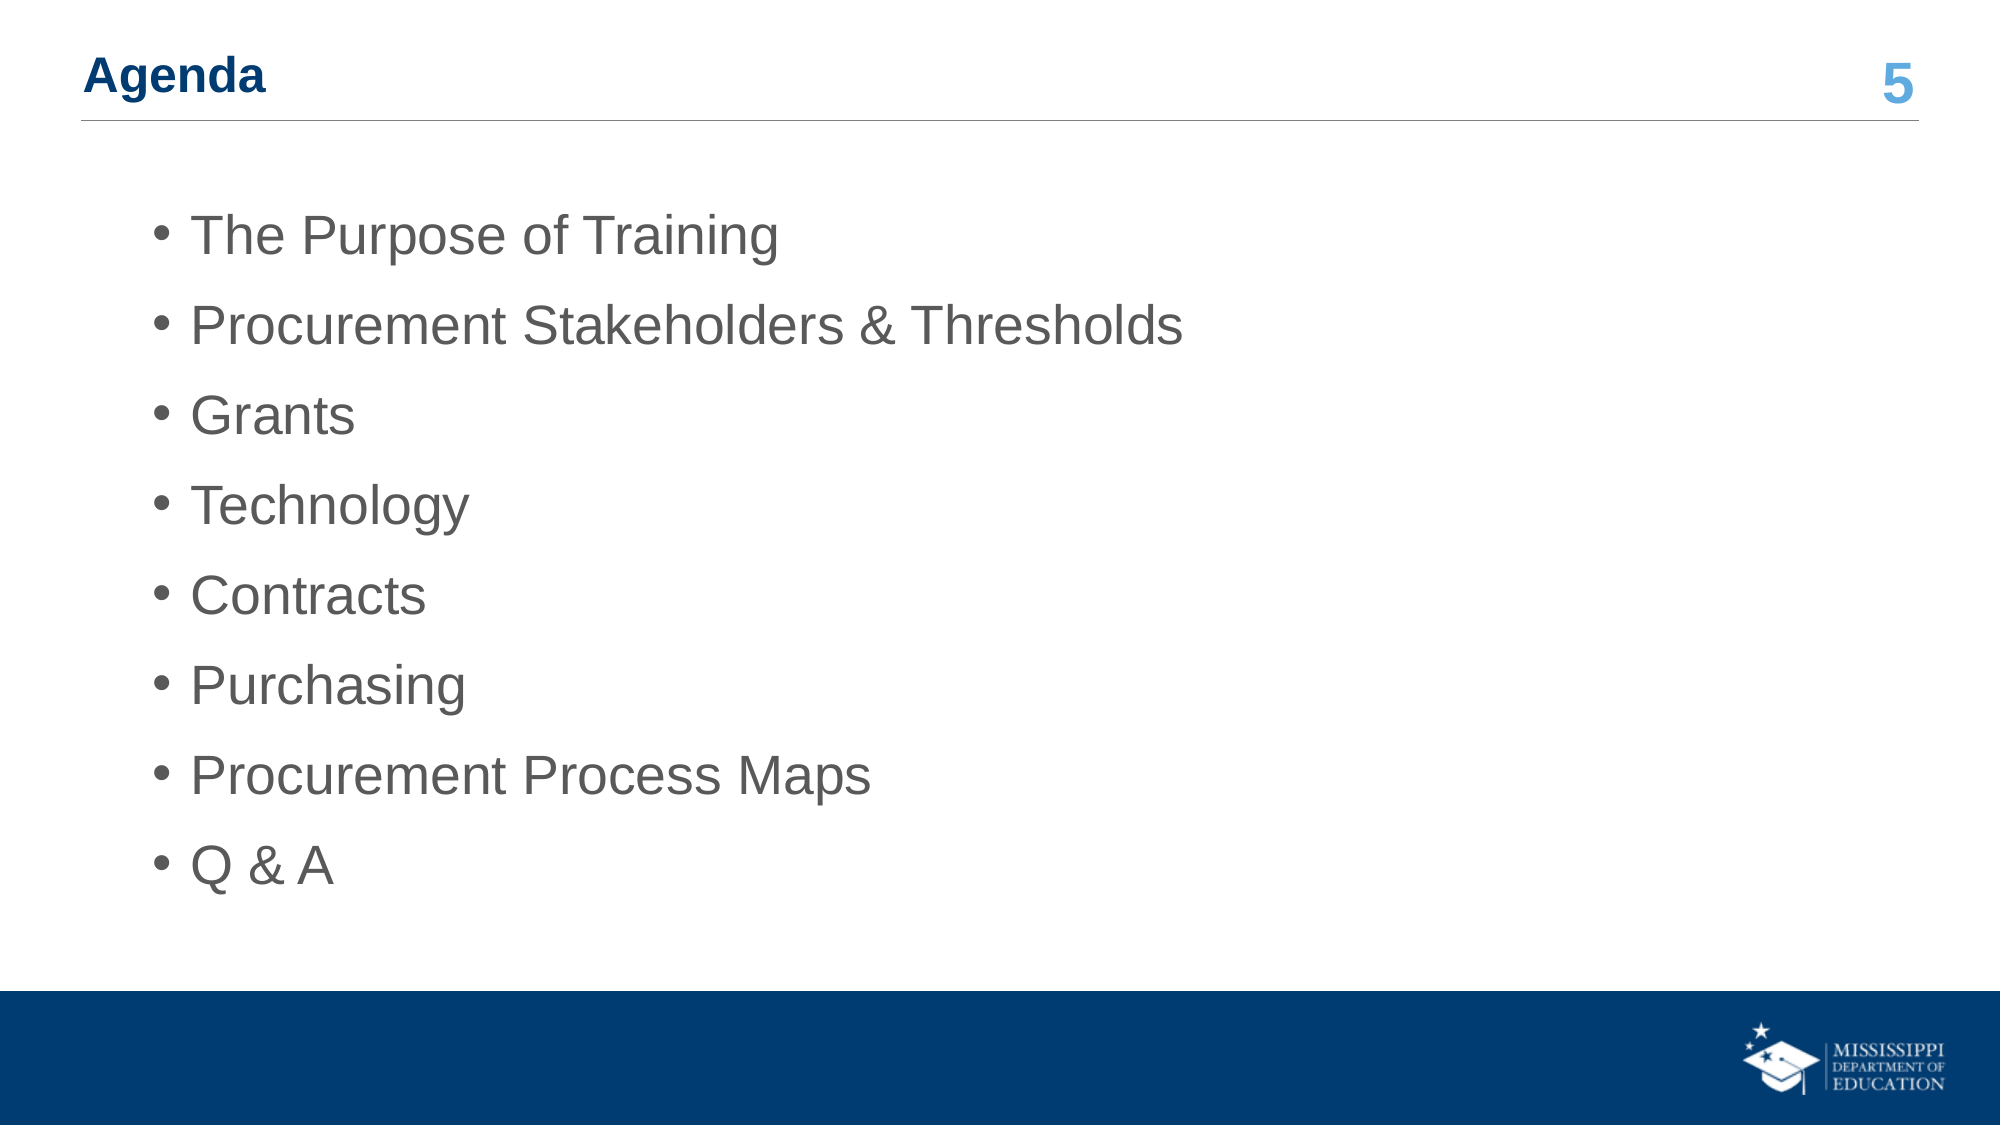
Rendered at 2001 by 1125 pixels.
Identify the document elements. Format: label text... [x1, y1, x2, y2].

picture [1742, 1021, 1946, 1095]
list The Purpose of Training Procurement Stakeholders & Thresholds Grants Technology Contracts Purchasing Procurement Process Maps Q & A [137, 191, 1863, 911]
title Agenda [67, 45, 1808, 108]
